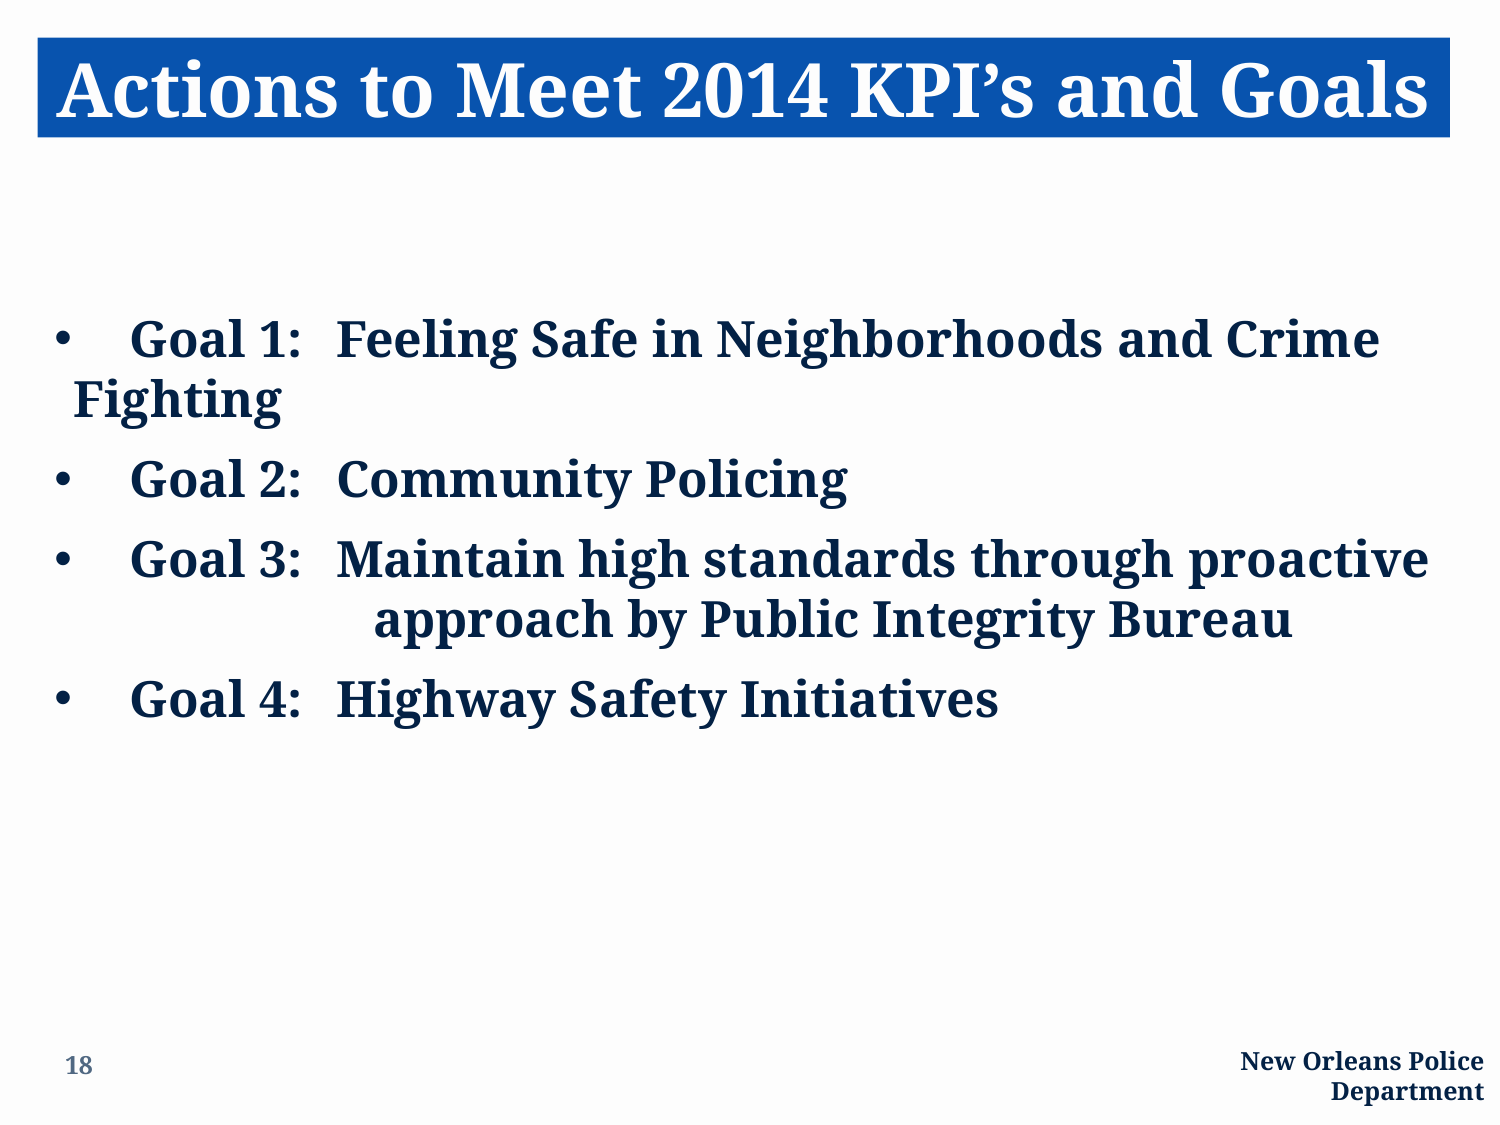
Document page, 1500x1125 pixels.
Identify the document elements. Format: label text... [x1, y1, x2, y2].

text_box New Orleans Police Department [1071, 1074, 1500, 1113]
text_box Goal 1: Feeling Safe in Neighborhoods and Crime Fighting Goal 2: Community Policing Goal 3: Maintain high standards through proactive approach by Public Integrity Bureau Goal 4: Highway Safety Initiatives [37, 299, 1450, 736]
title Actions to Meet 2014 KPI’s and Goals [37, 37, 1450, 138]
text_box 18 [50, 1025, 238, 1091]
